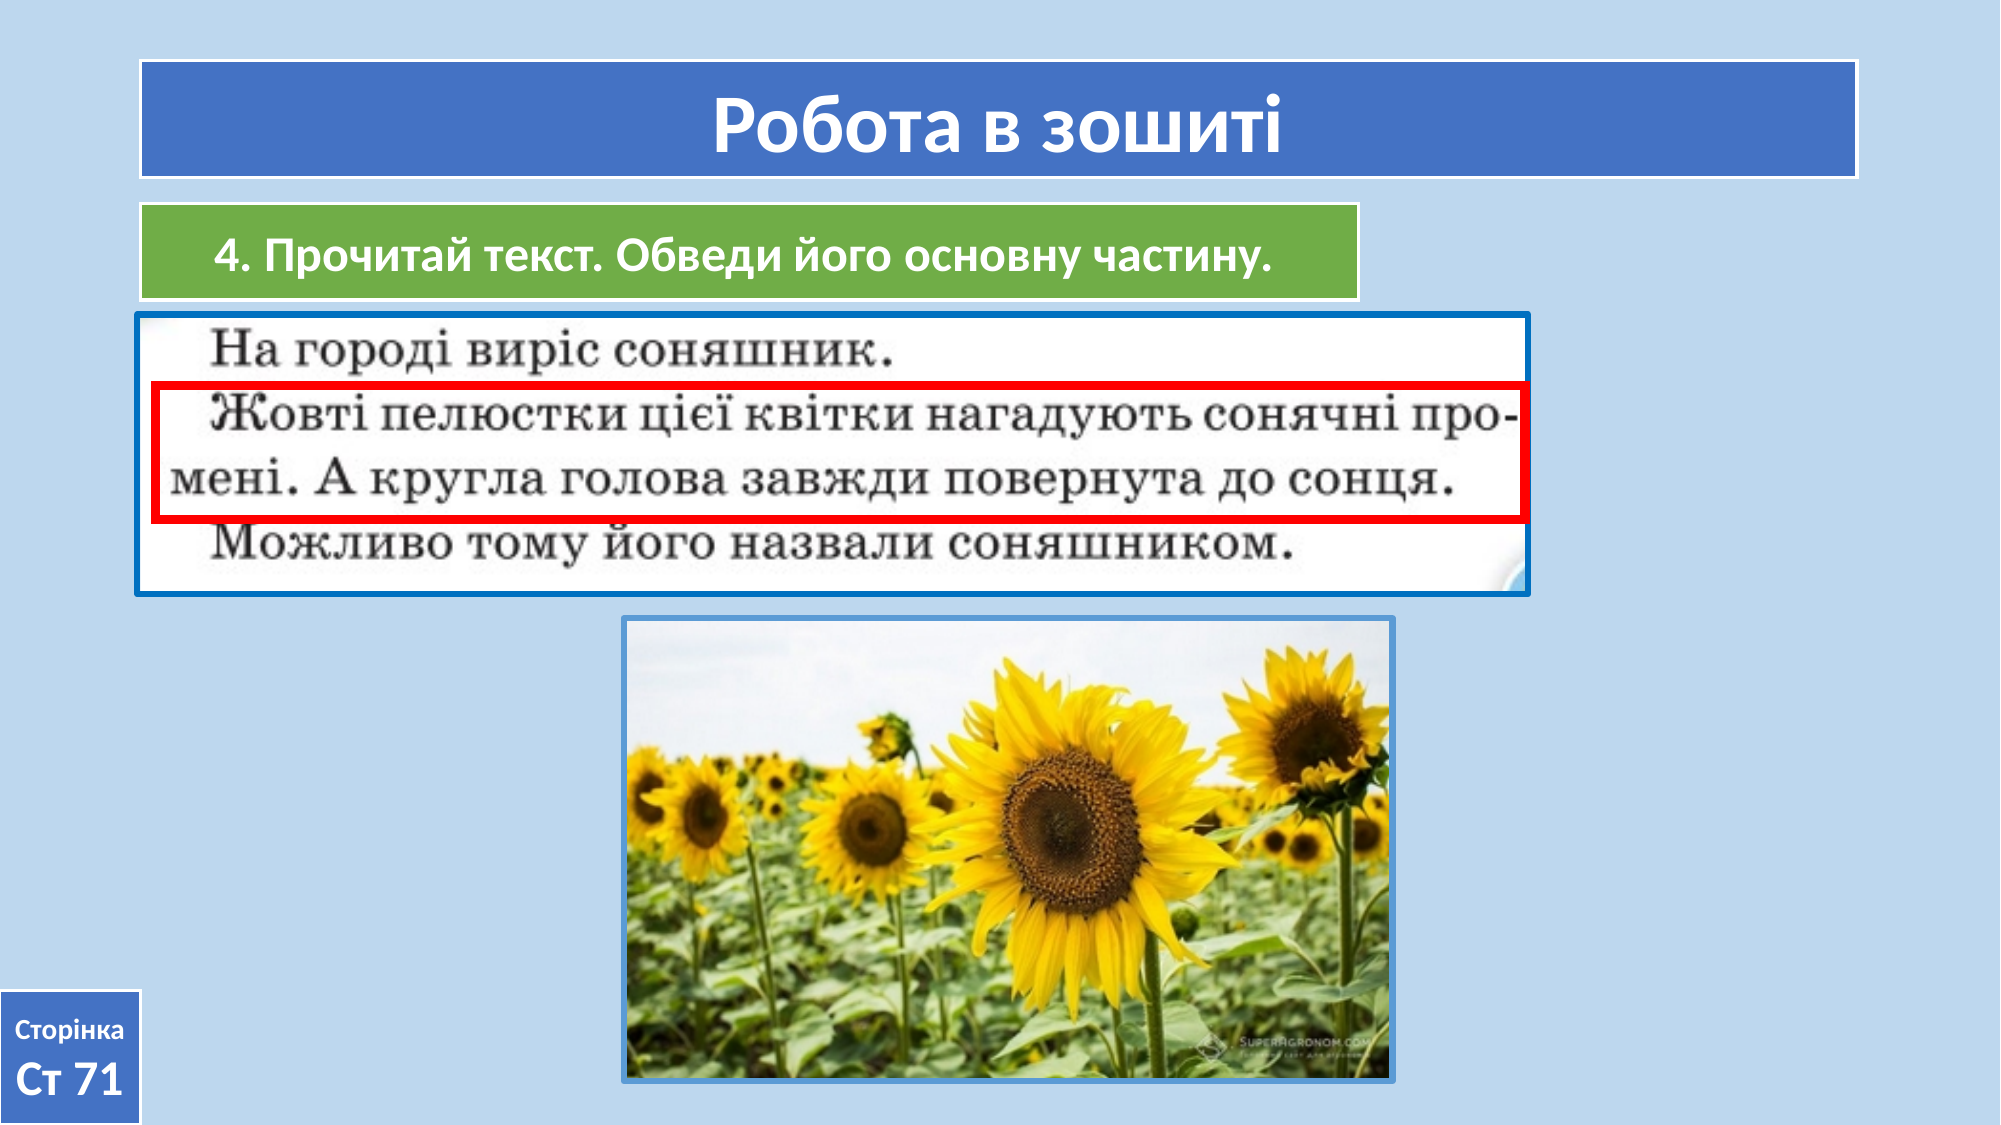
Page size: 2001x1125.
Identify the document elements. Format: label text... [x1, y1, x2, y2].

picture [626, 621, 1390, 1078]
picture [140, 317, 1525, 591]
text_box Робота в зошиті [139, 59, 1859, 179]
text_box 4. Прочитай текст. Обведи його основну частину. [139, 202, 1360, 302]
text_box Сторінка Ст 71 [0, 989, 142, 1125]
